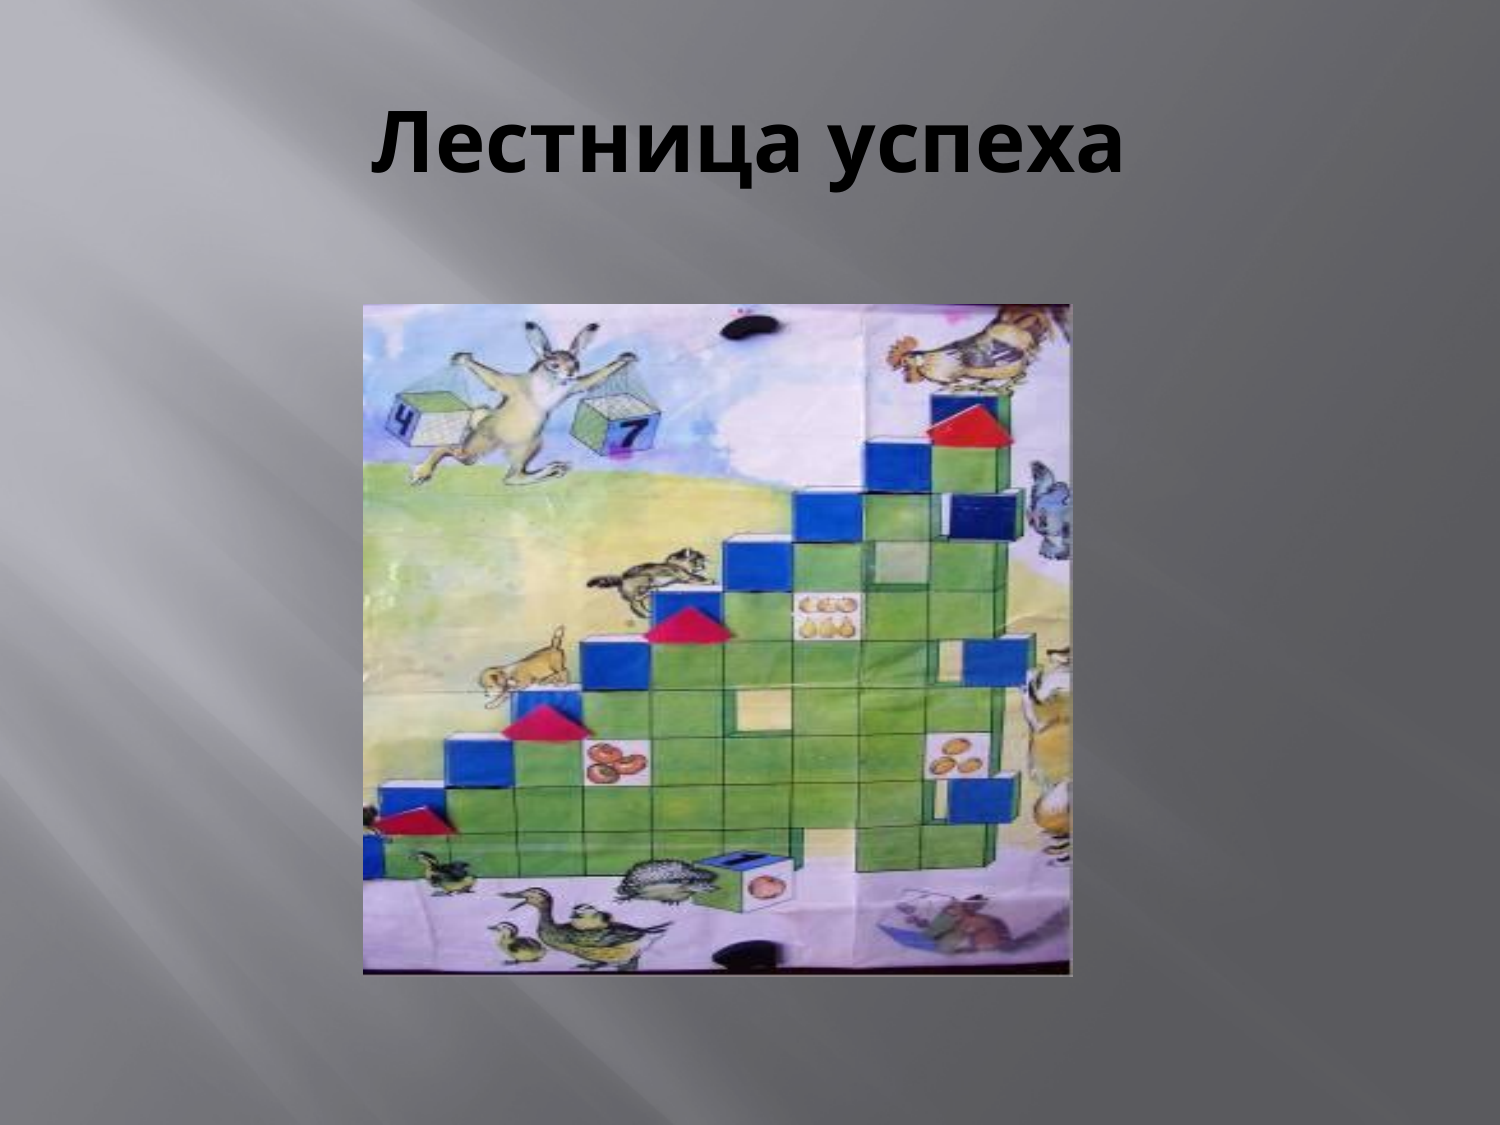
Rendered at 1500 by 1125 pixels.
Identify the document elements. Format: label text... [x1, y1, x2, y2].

title Лестница успеха [75, 45, 1425, 233]
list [362, 304, 1073, 977]
